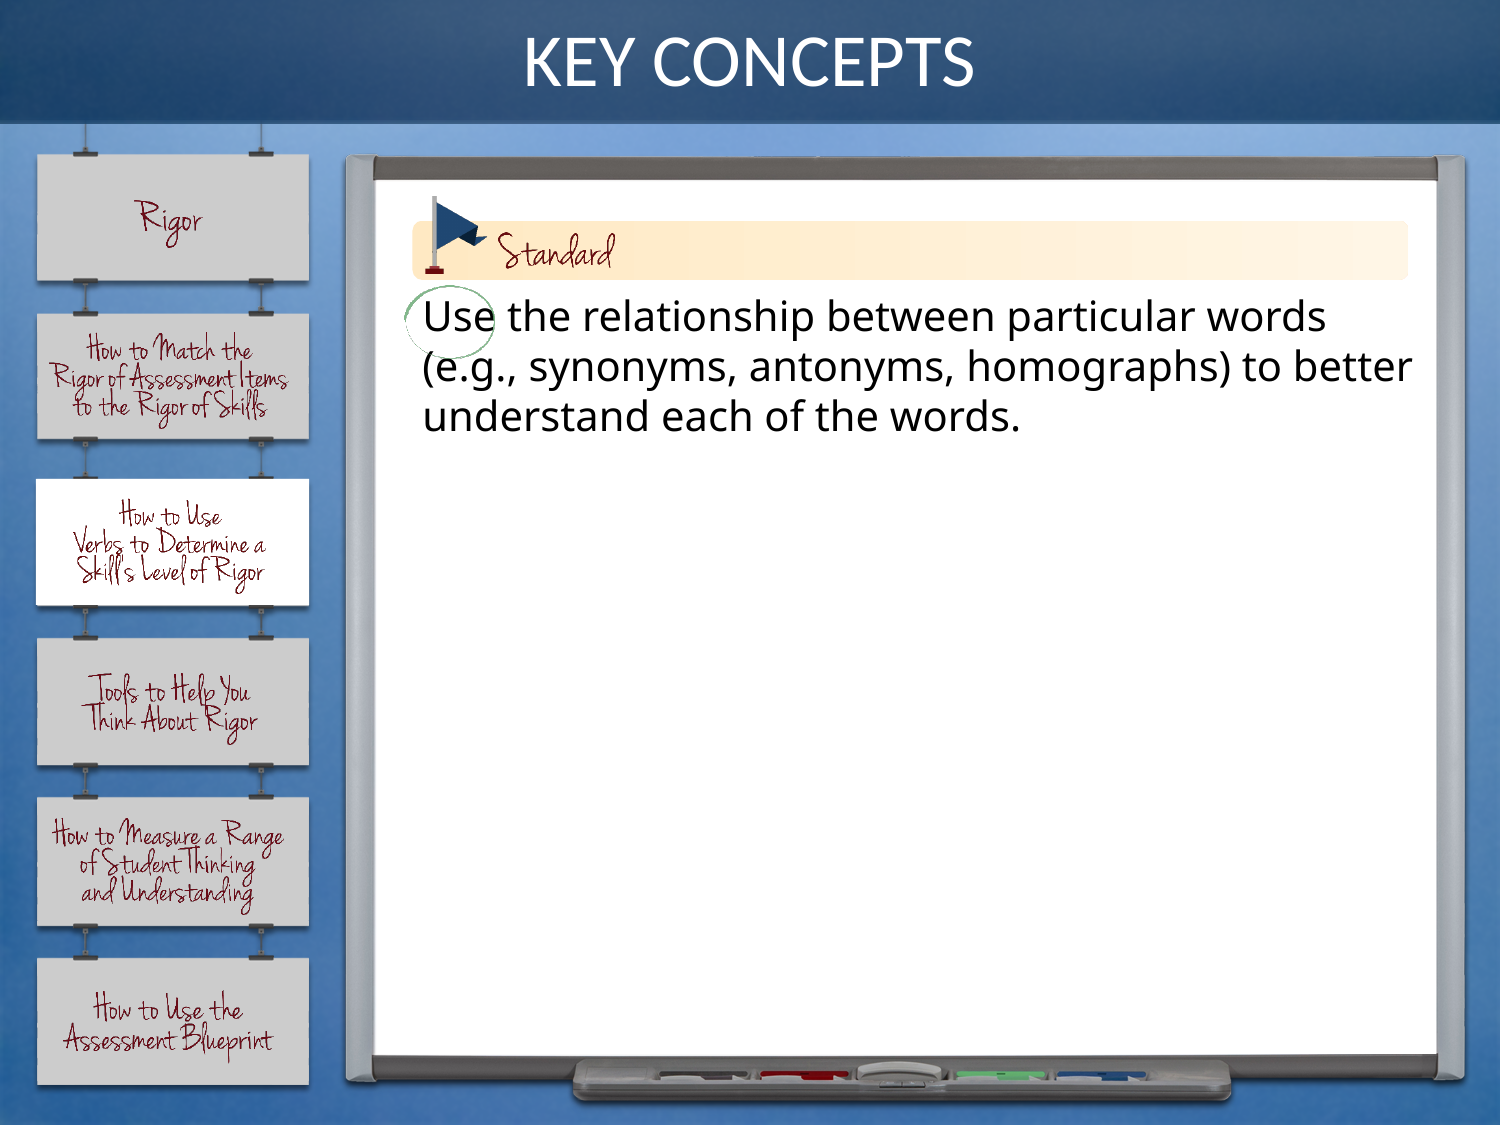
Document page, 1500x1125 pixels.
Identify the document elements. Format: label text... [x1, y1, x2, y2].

text_box Use the relationship between particular words (e.g., synonyms, antonyms, homographs) to better understand each of the words. [407, 282, 1434, 448]
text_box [412, 196, 1409, 284]
title KEY CONCEPTS [0, 1, 1500, 124]
picture [0, 124, 1500, 1125]
